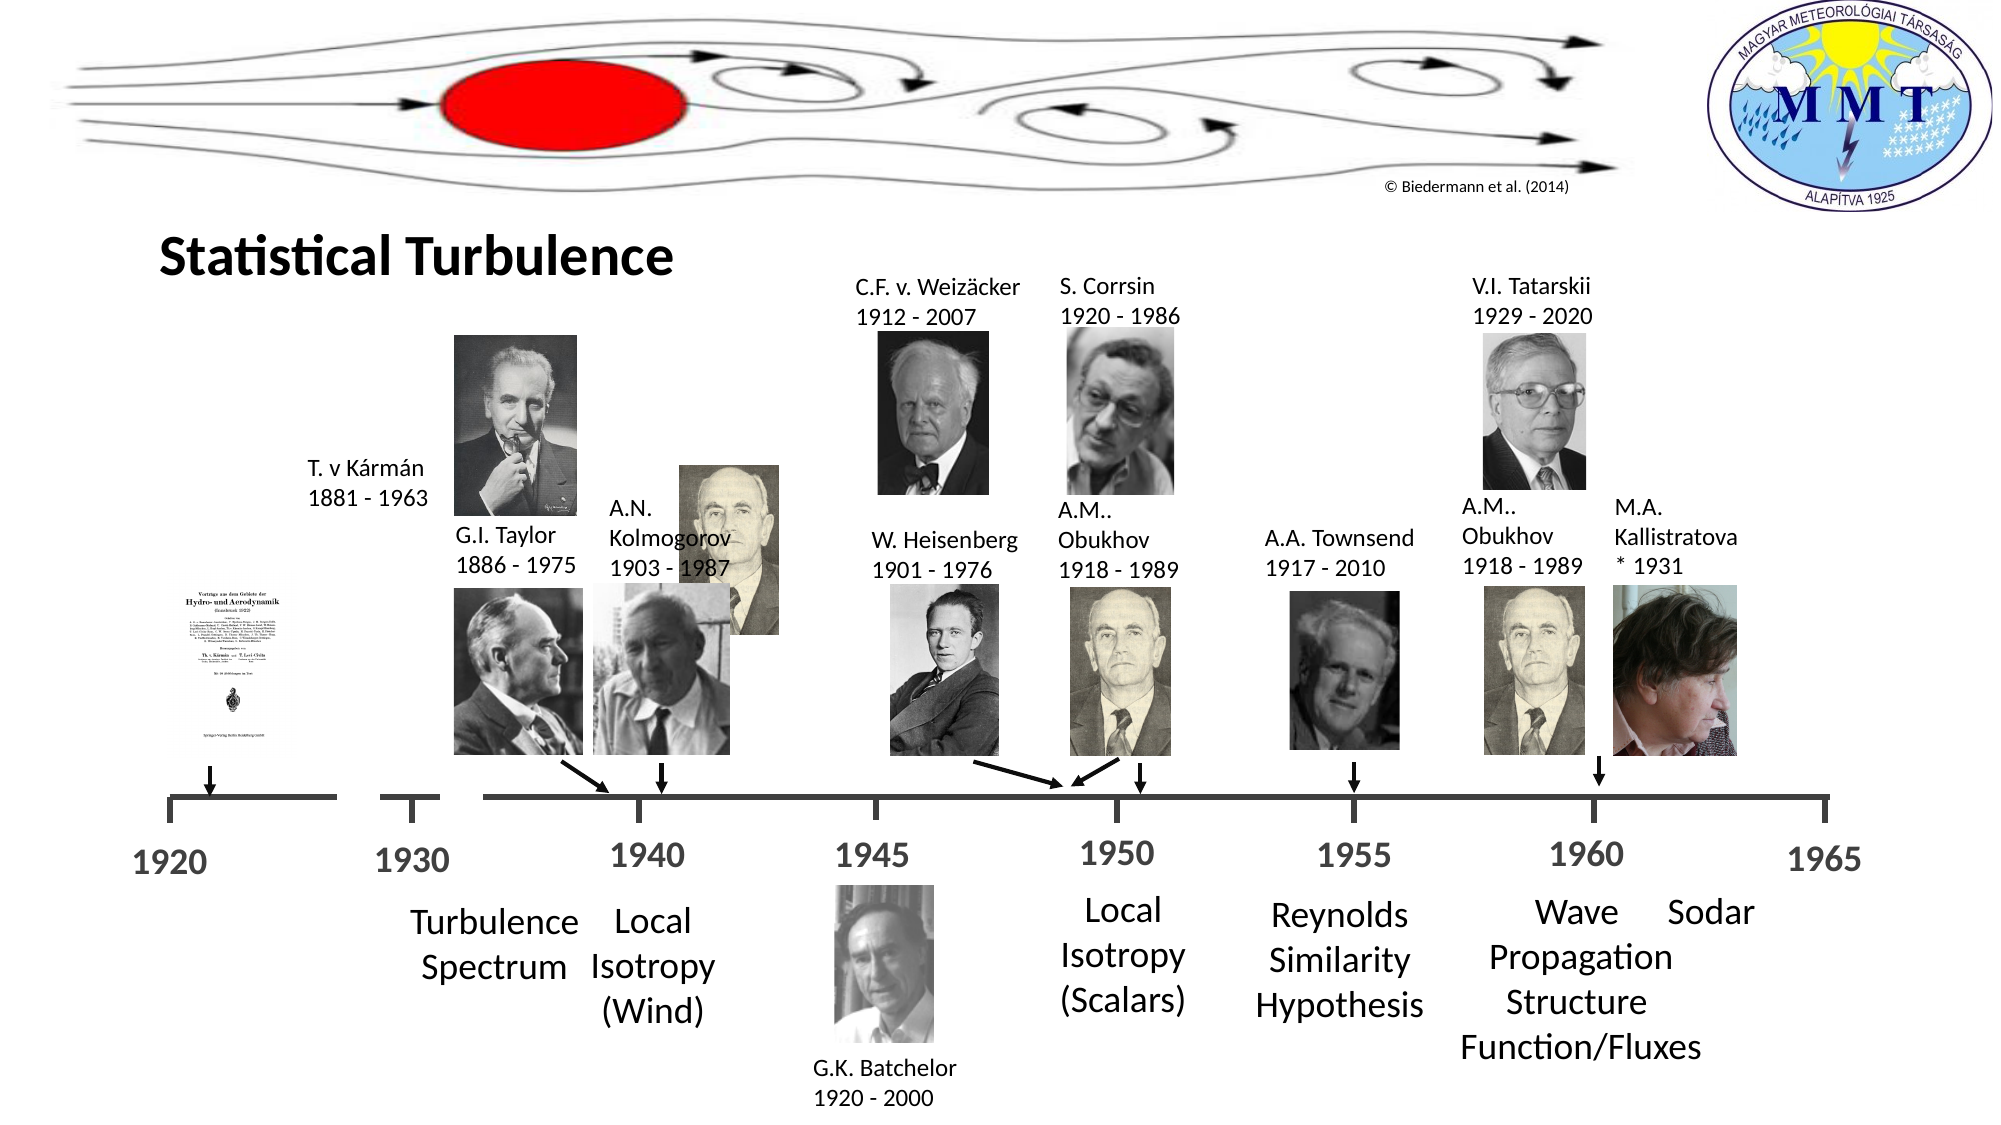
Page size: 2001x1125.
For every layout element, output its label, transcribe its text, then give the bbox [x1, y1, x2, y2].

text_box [834, 885, 934, 1043]
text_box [453, 587, 583, 754]
picture [890, 584, 999, 756]
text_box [1066, 327, 1175, 495]
text_box G.K. Batchelor 1920 - 2000 [798, 1044, 973, 1125]
text_box Local Isotropy (Scalars) [1044, 877, 1202, 1073]
text_box S. Corrsin 1920 - 1986 [1045, 261, 1197, 382]
text_box M.A. Kallistratova * 1931 [1599, 482, 1760, 633]
text_box 1950 [1063, 821, 1170, 877]
picture [1484, 586, 1585, 755]
text_box Statistical Turbulence [144, 209, 710, 294]
text_box Sodar [1652, 879, 1771, 985]
text_box 1940 [594, 823, 701, 888]
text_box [1482, 333, 1587, 490]
text_box V.I. Tatarskii 1929 - 2020 [1457, 262, 1609, 382]
text_box 1930 [359, 827, 466, 932]
text_box 1920 [116, 829, 223, 935]
text_box Reynolds Similarity Hypothesis [1240, 882, 1440, 1078]
text_box A.A. Townsend 1917 - 2010 [1249, 514, 1430, 635]
text_box W. Heisenberg 1901 - 1976 [856, 516, 1034, 637]
text_box Local Isotropy (Wind) [575, 888, 731, 1083]
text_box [1070, 758, 1120, 787]
picture [1070, 587, 1171, 756]
text_box 1960 [1533, 821, 1640, 879]
picture [593, 465, 779, 755]
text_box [973, 761, 1064, 787]
text_box Wave Propagation Structure Function/Fluxes [1445, 879, 1717, 1119]
text_box C.F. v. Weizäcker 1912 - 2007 [840, 263, 1036, 383]
text_box T. v Kármán 1881 - 1963 [293, 444, 444, 565]
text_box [561, 761, 610, 794]
text_box Turbulence Spectrum [395, 889, 575, 1040]
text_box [877, 331, 989, 495]
text_box A.M.. Obukhov 1918 - 1989 [1447, 482, 1599, 632]
text_box 1965 [1771, 826, 1878, 931]
text_box A.M.. Obukhov 1918 - 1989 [1043, 486, 1195, 637]
picture [1707, 0, 1993, 212]
picture [167, 570, 297, 758]
text_box 1955 [1301, 823, 1407, 882]
picture [454, 335, 577, 516]
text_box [1289, 591, 1400, 750]
text_box A.N. Kolmogorov 1903 - 1987 [594, 484, 679, 583]
text_box G.I. Taylor 1886 - 1975 [440, 511, 592, 632]
picture [1613, 585, 1737, 756]
text_box 1945 [819, 823, 926, 928]
